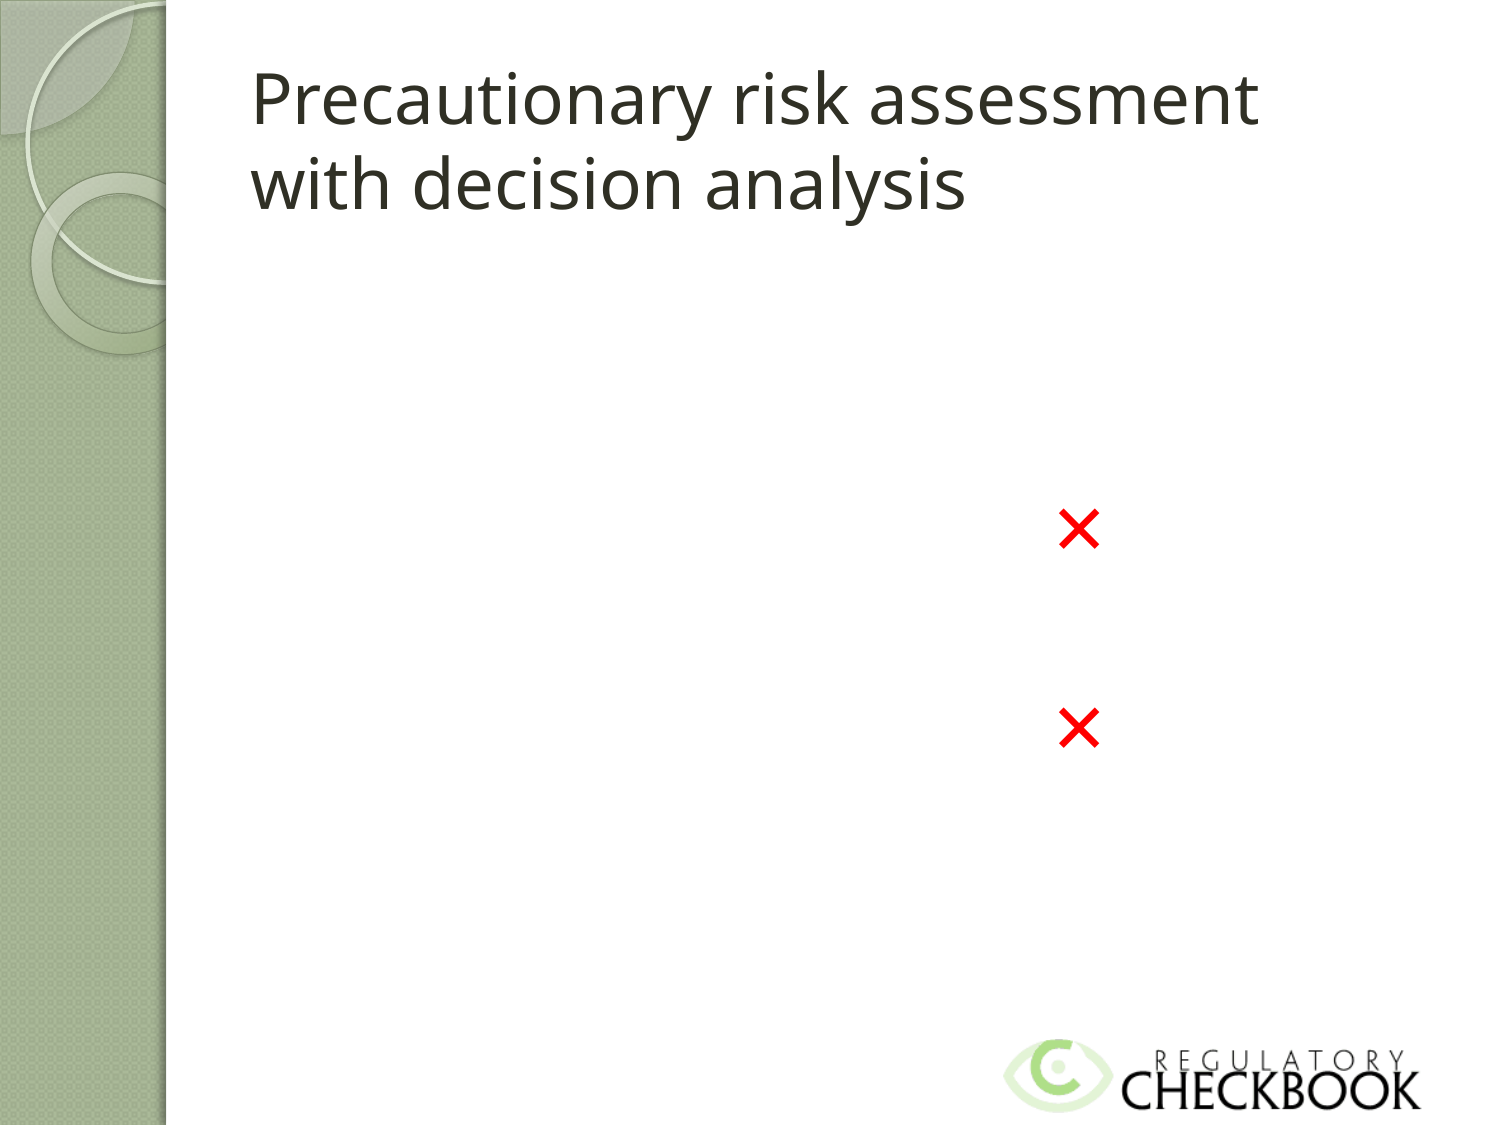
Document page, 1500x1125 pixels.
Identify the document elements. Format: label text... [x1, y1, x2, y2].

picture [1002, 1039, 1466, 1113]
title Precautionary risk assessment with decision analysis [235, 45, 1466, 233]
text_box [212, 262, 1413, 1013]
